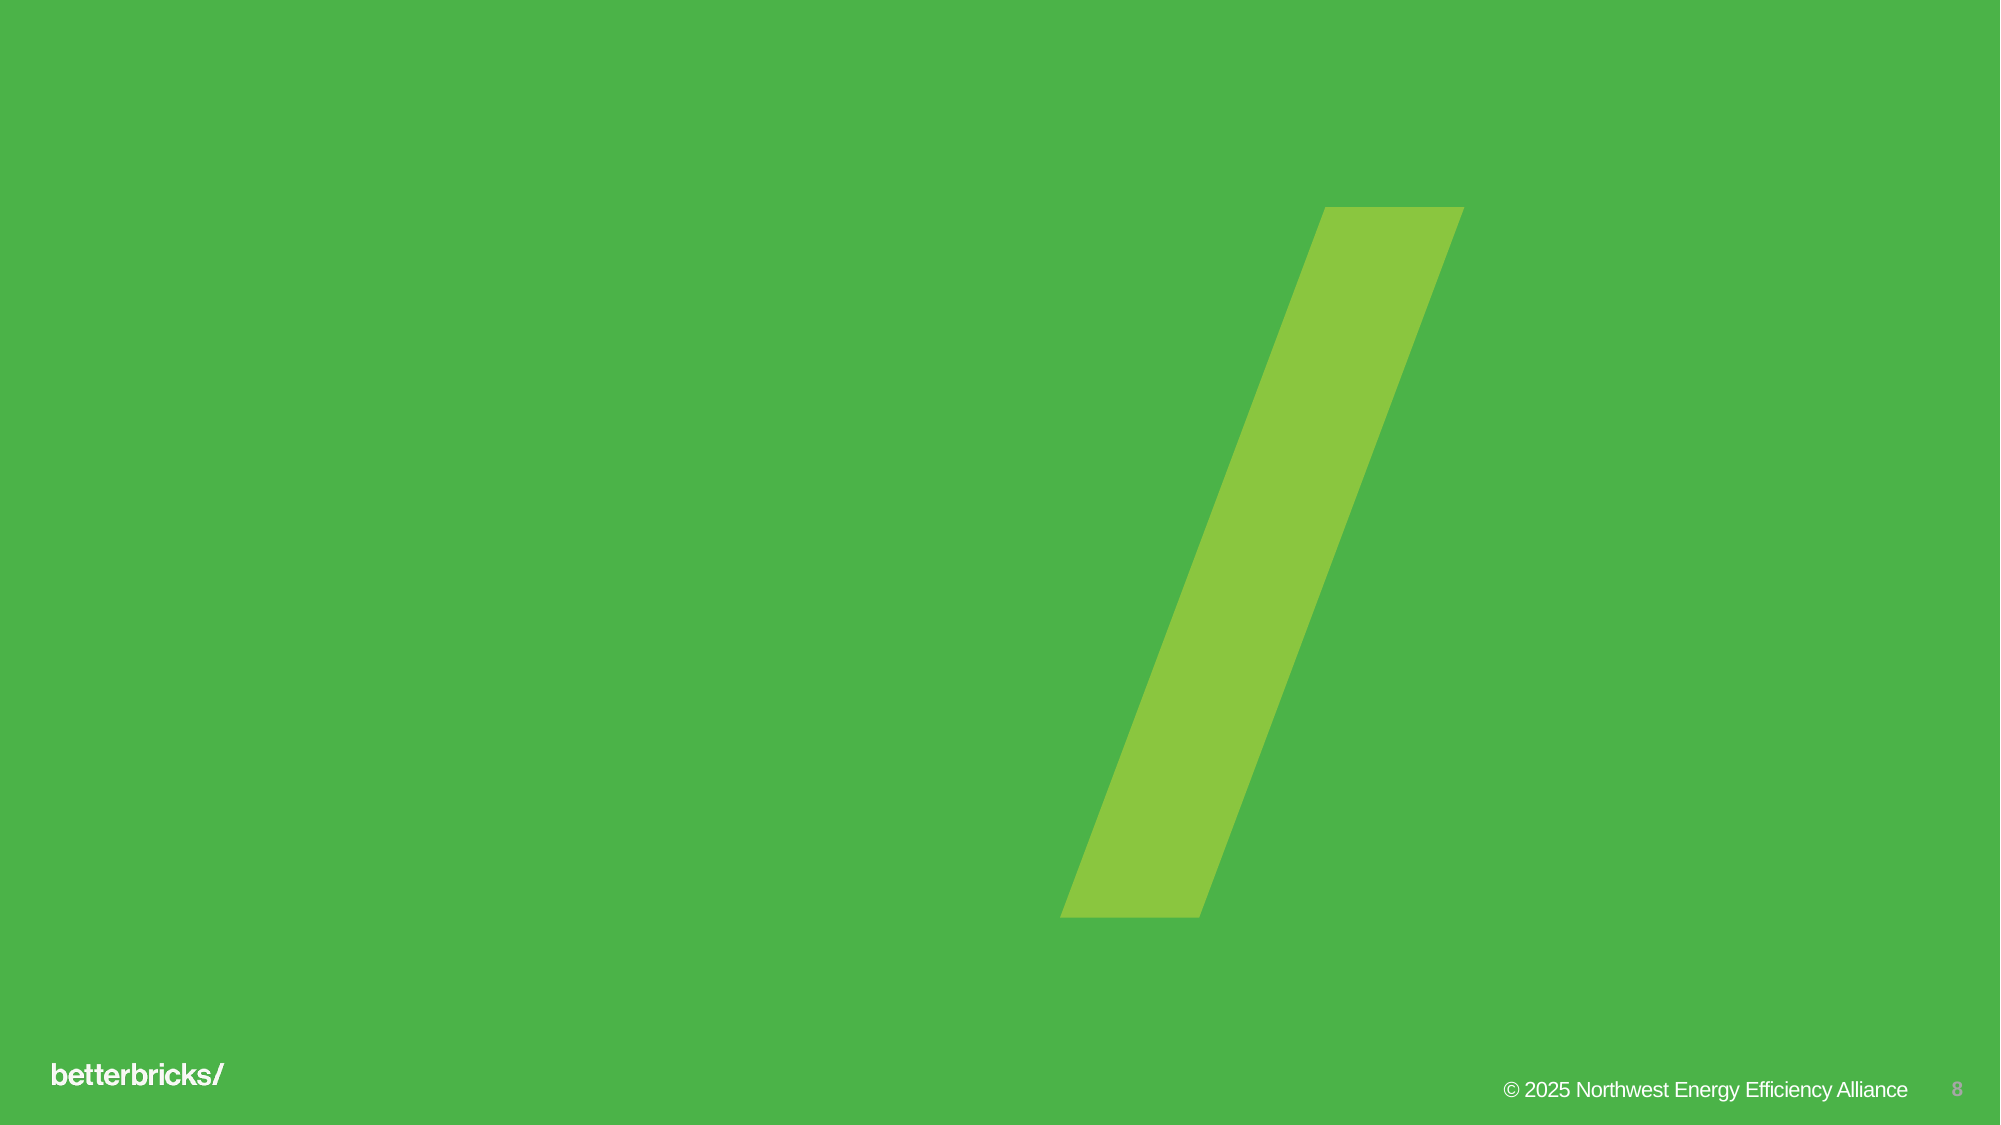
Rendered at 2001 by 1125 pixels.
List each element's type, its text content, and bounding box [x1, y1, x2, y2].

slide_number 8 [1494, 1075, 1964, 1125]
picture [36, 974, 239, 1125]
